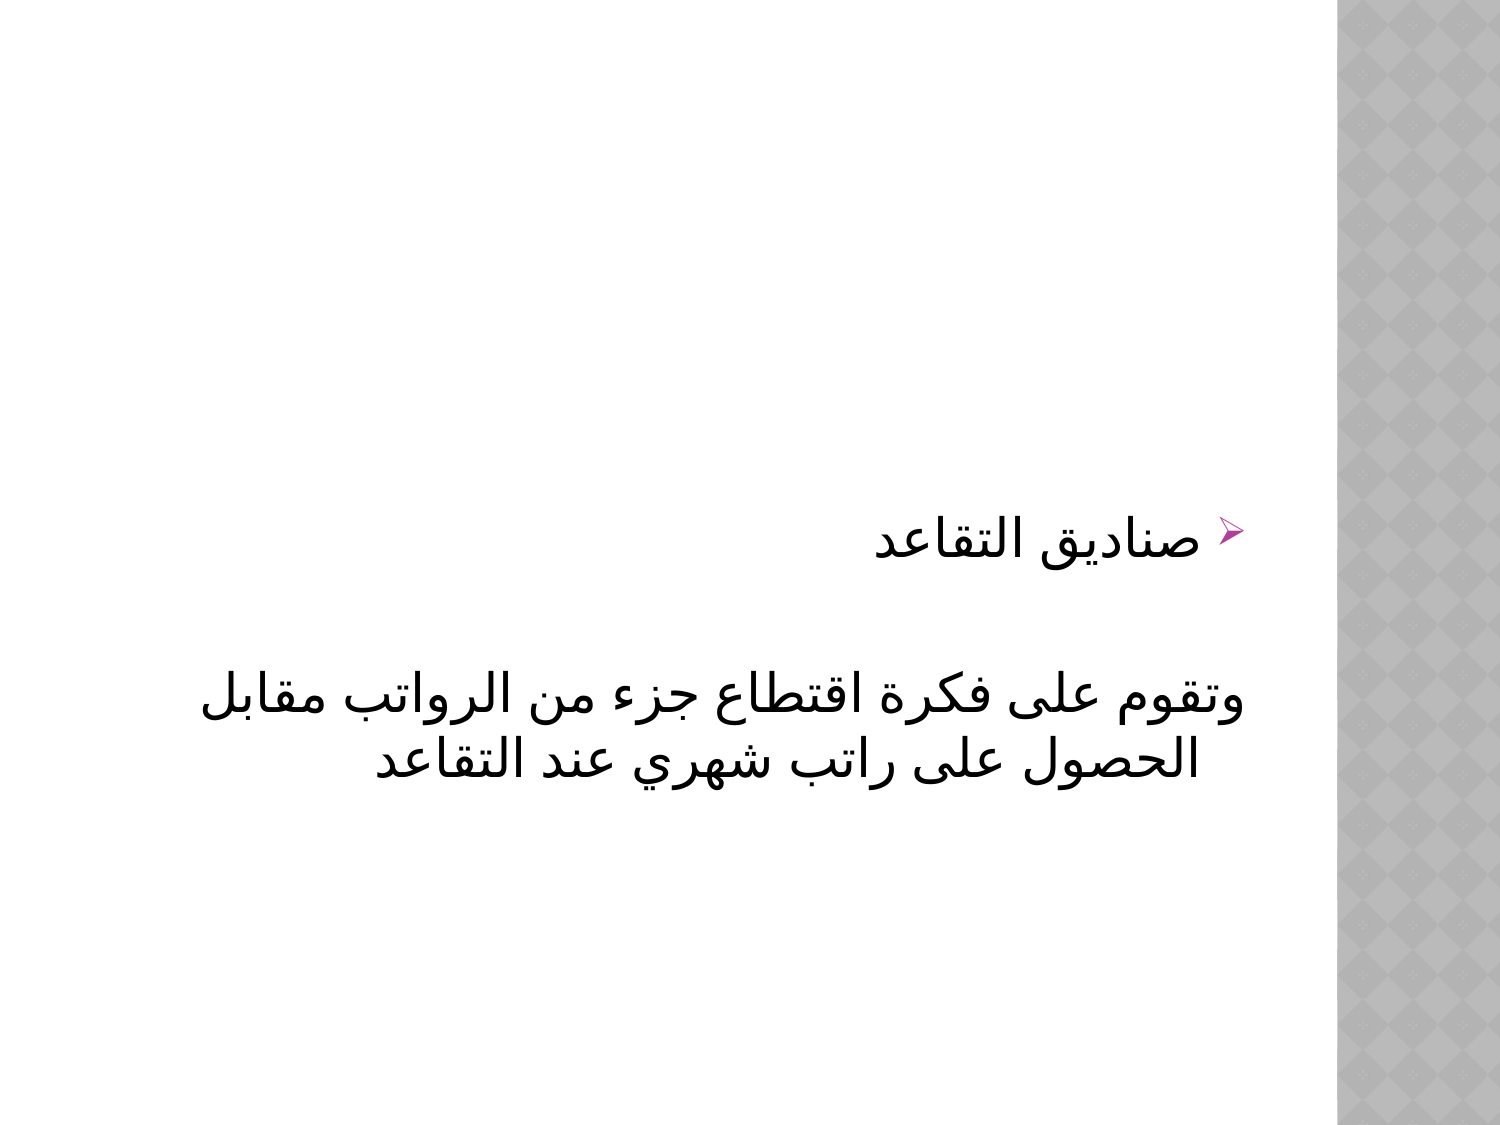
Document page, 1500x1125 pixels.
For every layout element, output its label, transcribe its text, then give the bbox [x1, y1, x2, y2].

list صناديق التقاعد وتقوم على فكرة اقتطاع جزء من الرواتب مقابل الحصول على راتب شهري عند التقاعد [75, 264, 1263, 1059]
